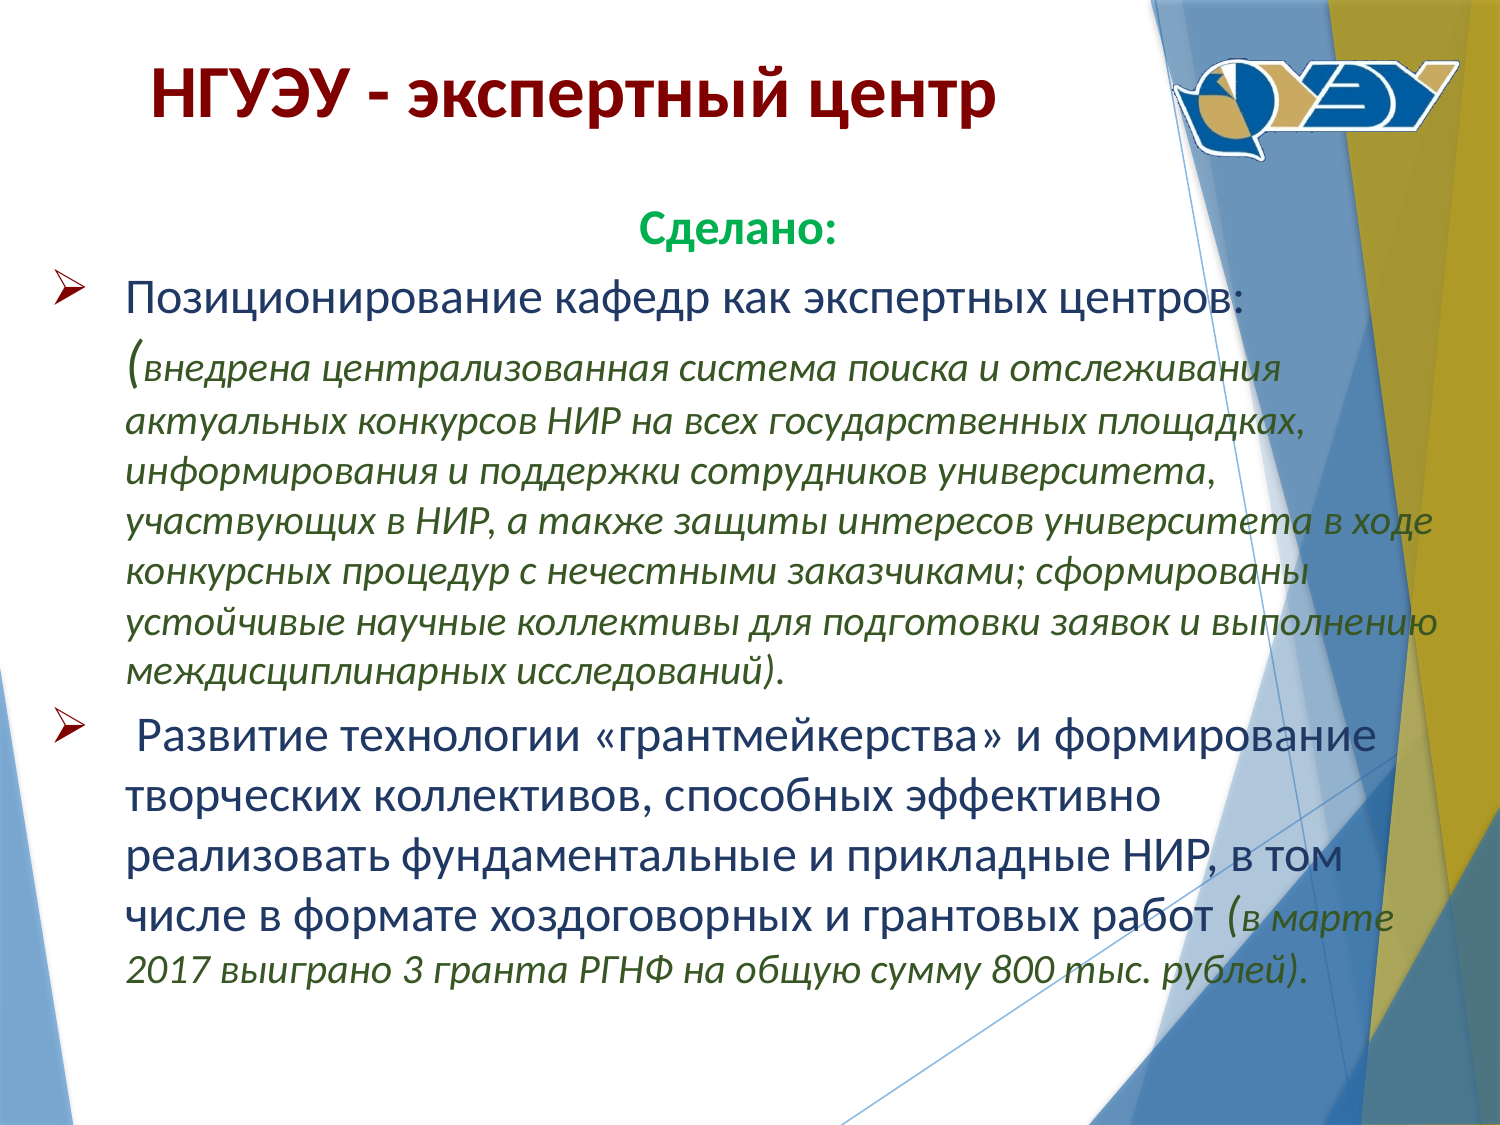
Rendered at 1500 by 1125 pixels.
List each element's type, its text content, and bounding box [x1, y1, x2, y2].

title НГУЭУ - экспертный центр [0, 35, 1149, 149]
picture [1171, 58, 1463, 163]
text_box Сделано: Позиционирование кафедр как экспертных центров: (внедрена централизованная система поиска и отслеживания актуальных конкурсов НИР на всех государственных площадках, информирования и поддержки сотрудников университета, участвующих в НИР, а также защиты интересов университета в ходе конкурсных процедур с нечестными заказчиками; сформированы устойчивые научные коллективы для подготовки заявок и выполнению междисциплинарных исследований). Развитие технологии «грантмейкерства» и формирование творческих коллективов, способных эффективно реализовать фундаментальные и прикладные НИР, в том числе в формате хоздоговорных и грантовых работ (в марте 2017 выиграно 3 гранта РГНФ на общую сумму 800 тыс. рублей). [35, 187, 1454, 999]
